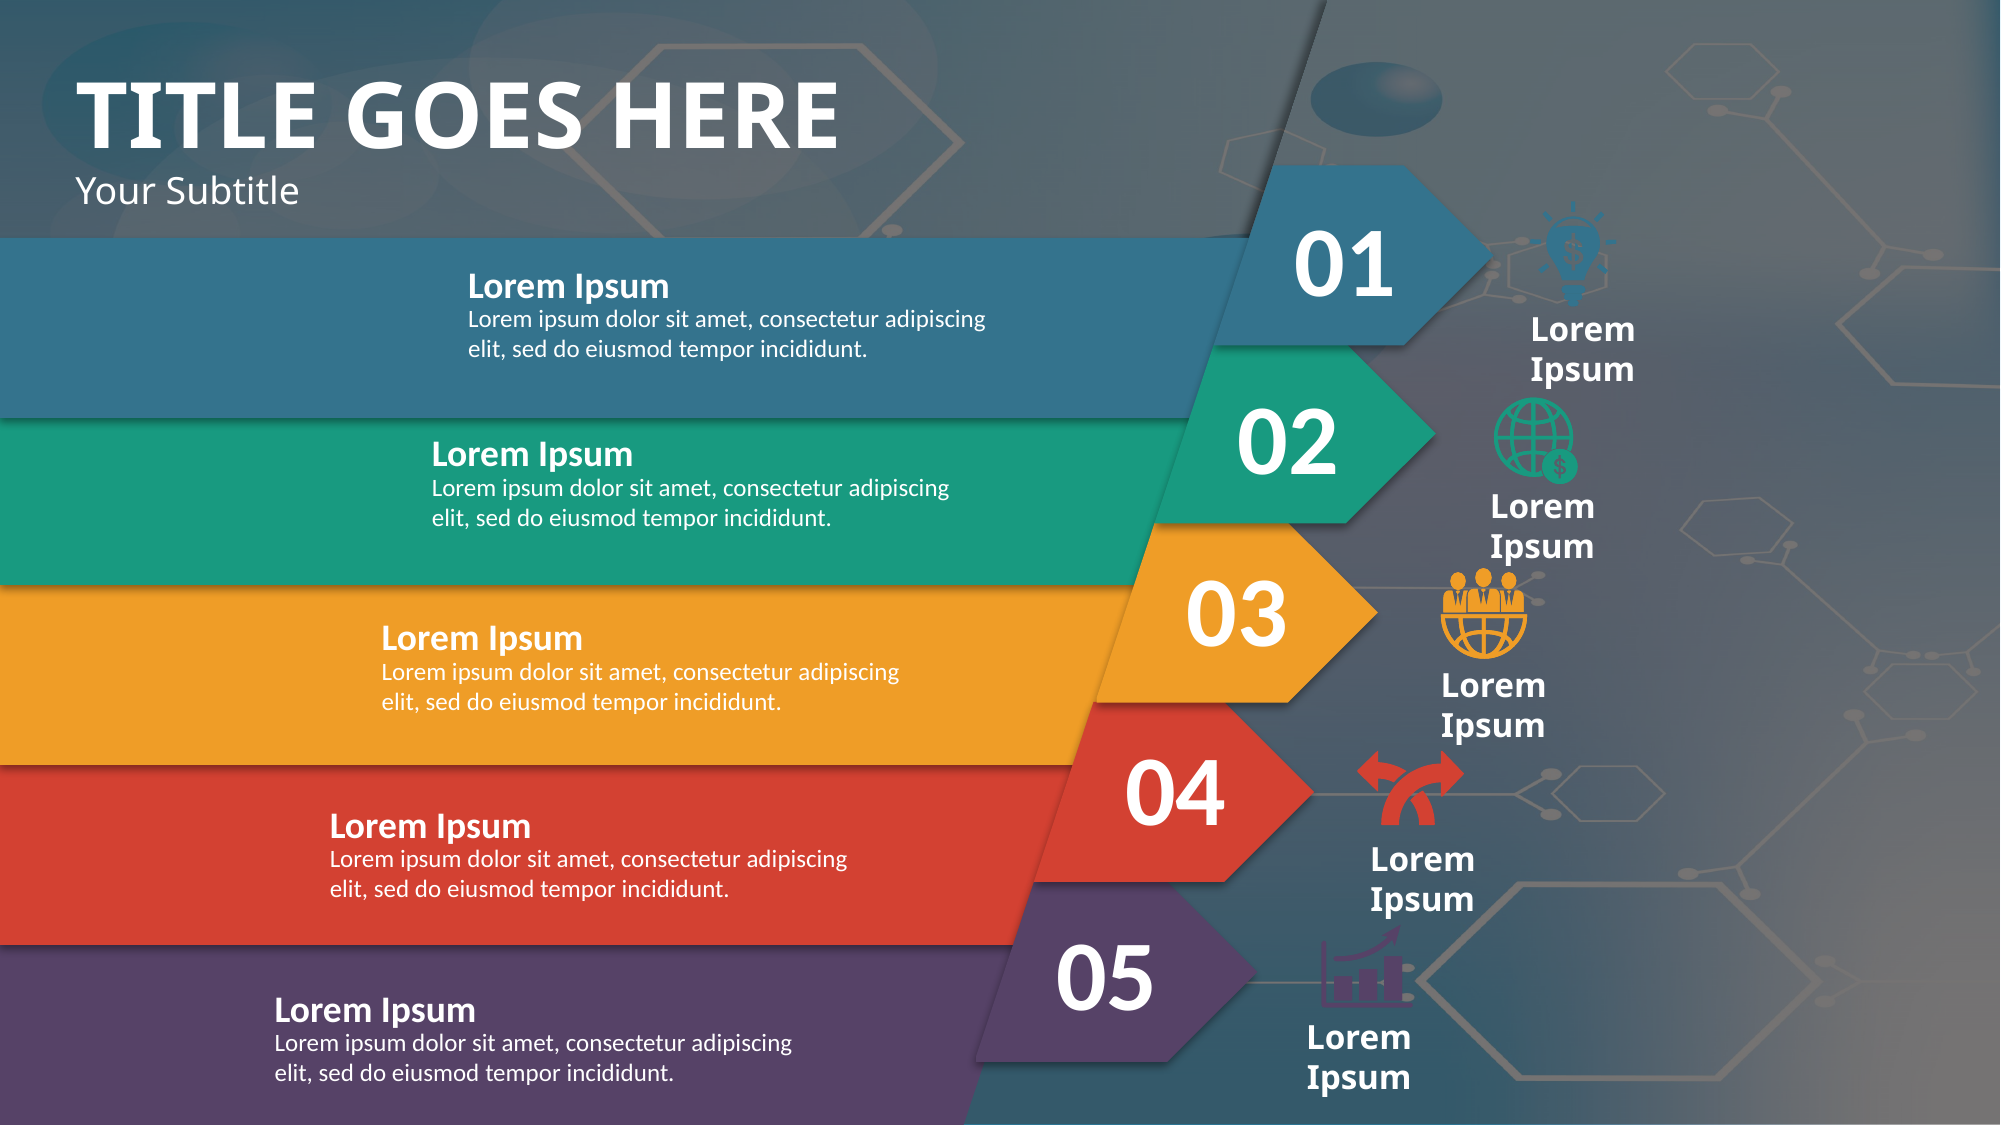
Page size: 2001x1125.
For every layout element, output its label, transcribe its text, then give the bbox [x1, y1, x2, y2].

text_box [0, 430, 1179, 586]
text_box [965, 0, 2000, 1125]
text_box Lorem Ipsum [1252, 1016, 1467, 1097]
text_box [1095, 532, 1380, 704]
text_box 02 [1237, 374, 1340, 495]
text_box [1032, 706, 1316, 883]
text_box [329, 800, 877, 934]
text_box TITLE GOES HERE Your Subtitle [60, 49, 1036, 220]
text_box [1381, 750, 1464, 826]
text_box Lorem Ipsum [1315, 837, 1531, 918]
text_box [1493, 397, 1578, 484]
text_box [1153, 354, 1438, 525]
text_box 05 [1055, 909, 1158, 1030]
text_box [431, 429, 979, 563]
text_box [975, 890, 1259, 1063]
text_box Lorem Ipsum [1435, 484, 1651, 565]
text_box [274, 984, 822, 1118]
text_box [0, 236, 1244, 419]
text_box 01 [1294, 195, 1397, 316]
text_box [1321, 924, 1413, 1008]
text_box [1357, 750, 1407, 792]
text_box [0, 597, 1123, 766]
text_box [468, 260, 1016, 394]
text_box 04 [1124, 725, 1227, 846]
text_box [0, 776, 1062, 946]
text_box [381, 613, 929, 747]
text_box 03 [1186, 546, 1289, 667]
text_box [1530, 201, 1617, 307]
text_box [0, 957, 1002, 1125]
text_box [1212, 164, 1496, 347]
text_box Lorem Ipsum [1386, 664, 1601, 744]
text_box Lorem Ipsum [1475, 308, 1691, 389]
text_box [1440, 568, 1528, 659]
